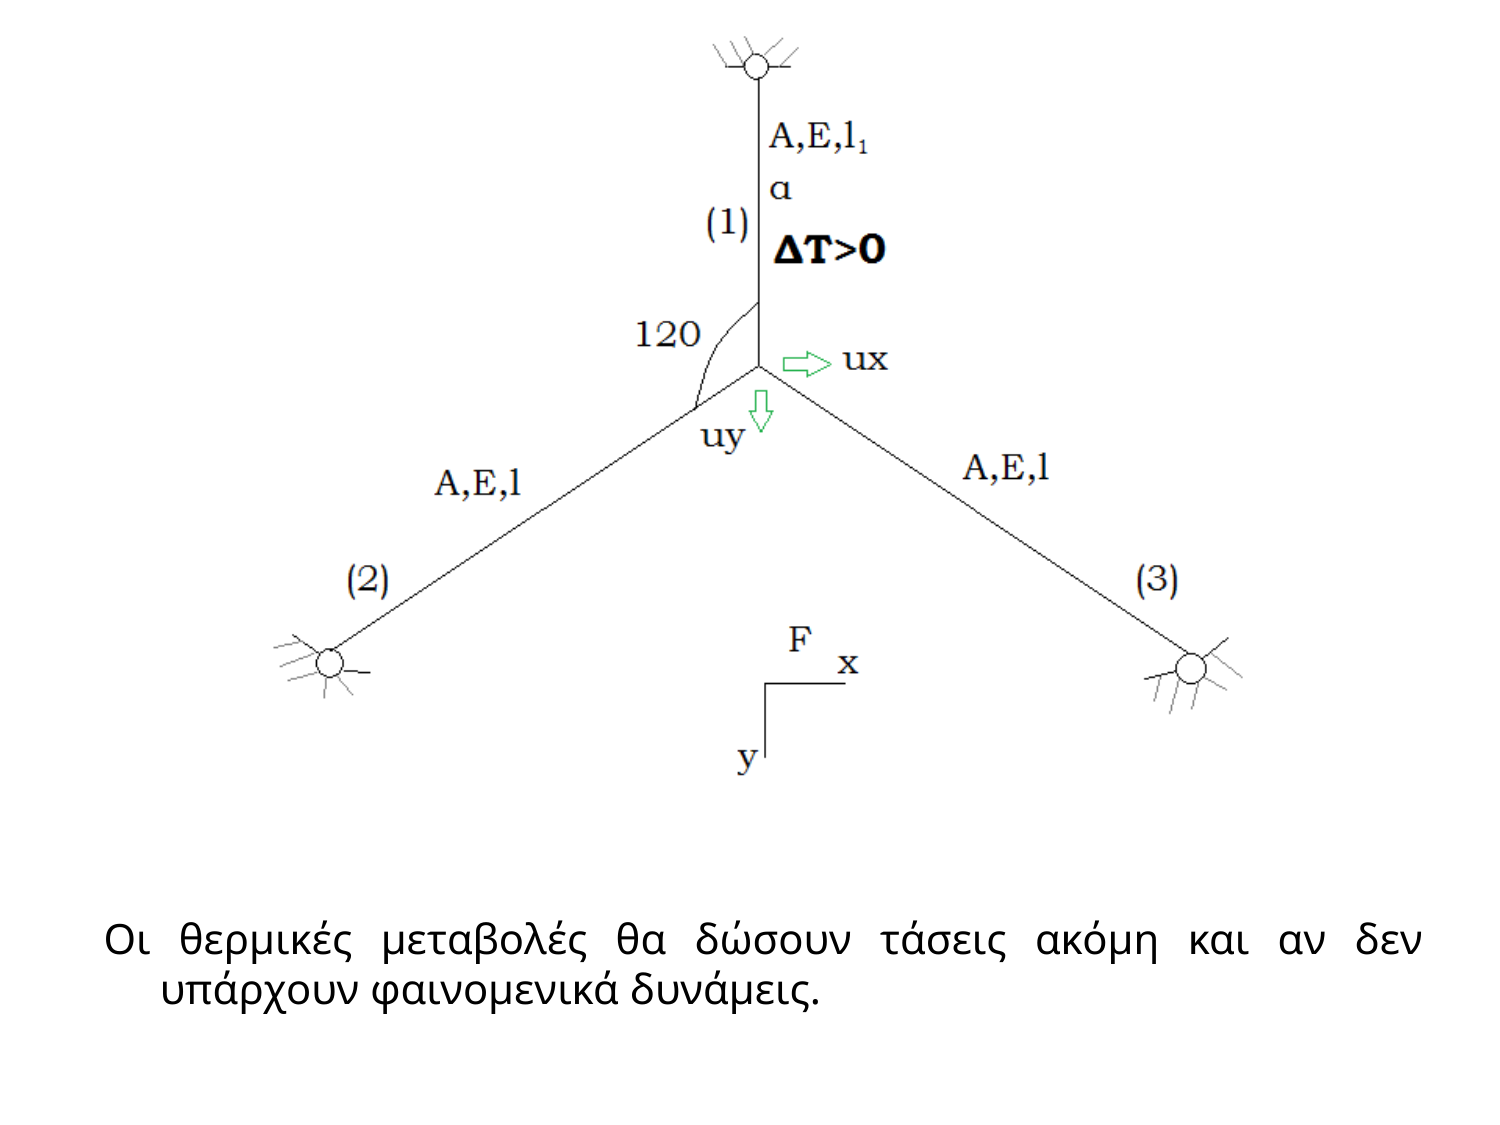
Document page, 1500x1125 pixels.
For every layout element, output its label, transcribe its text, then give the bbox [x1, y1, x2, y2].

picture [229, 0, 1296, 802]
text_box Οι θερμικές μεταβολές θα δώσουν τάσεις ακόμη και αν δεν υπάρχουν φαινομενικά δυνάμεις. [88, 905, 1439, 1125]
